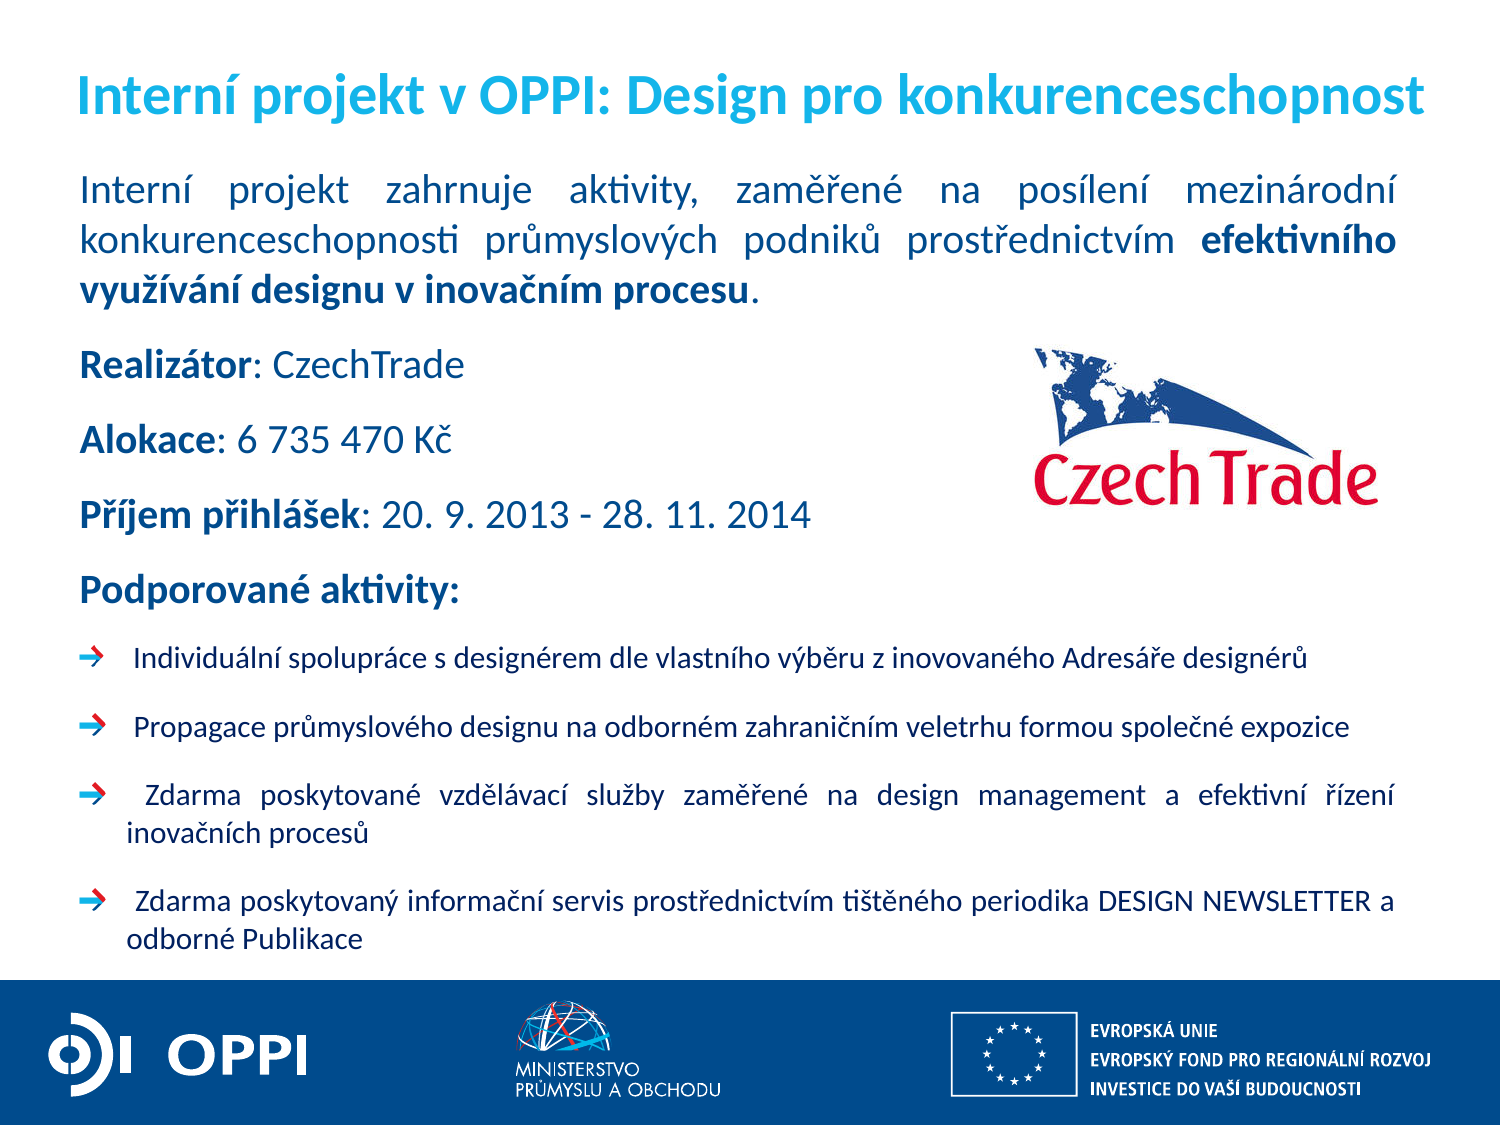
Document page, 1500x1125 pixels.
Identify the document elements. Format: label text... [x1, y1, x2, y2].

picture [79, 645, 104, 667]
text_box [25, 0, 573, 215]
picture [1033, 296, 1379, 556]
picture [79, 782, 106, 805]
picture [79, 888, 106, 911]
picture [79, 713, 106, 736]
title Interní projekt v OPPI: Design pro konkurenceschopnost [573, 55, 1455, 127]
text_box Interní projekt zahrnuje aktivity, zaměřené na posílení mezinárodní konkurenceschopnosti průmyslových podniků prostřednictvím efektivního využívání designu v inovačním procesu. Realizátor: CzechTrade Alokace: 6 735 470 Kč Příjem přihlášek: 20. 9. 2013 - 28. 11. 2014 Podporované aktivity: Individuální spolupráce s designérem dle vlastního výběru z inovovaného Adresáře designérů Propagace průmyslového designu na odborném zahraničním veletrhu formou společné expozice Zdarma poskytované vzdělávací služby zaměřené na design management a efektivní řízení inovačních procesů Zdarma poskytovaný informační servis prostřednictvím tištěného periodika DESIGN NEWSLETTER a odborné Publikace [64, 154, 1412, 963]
